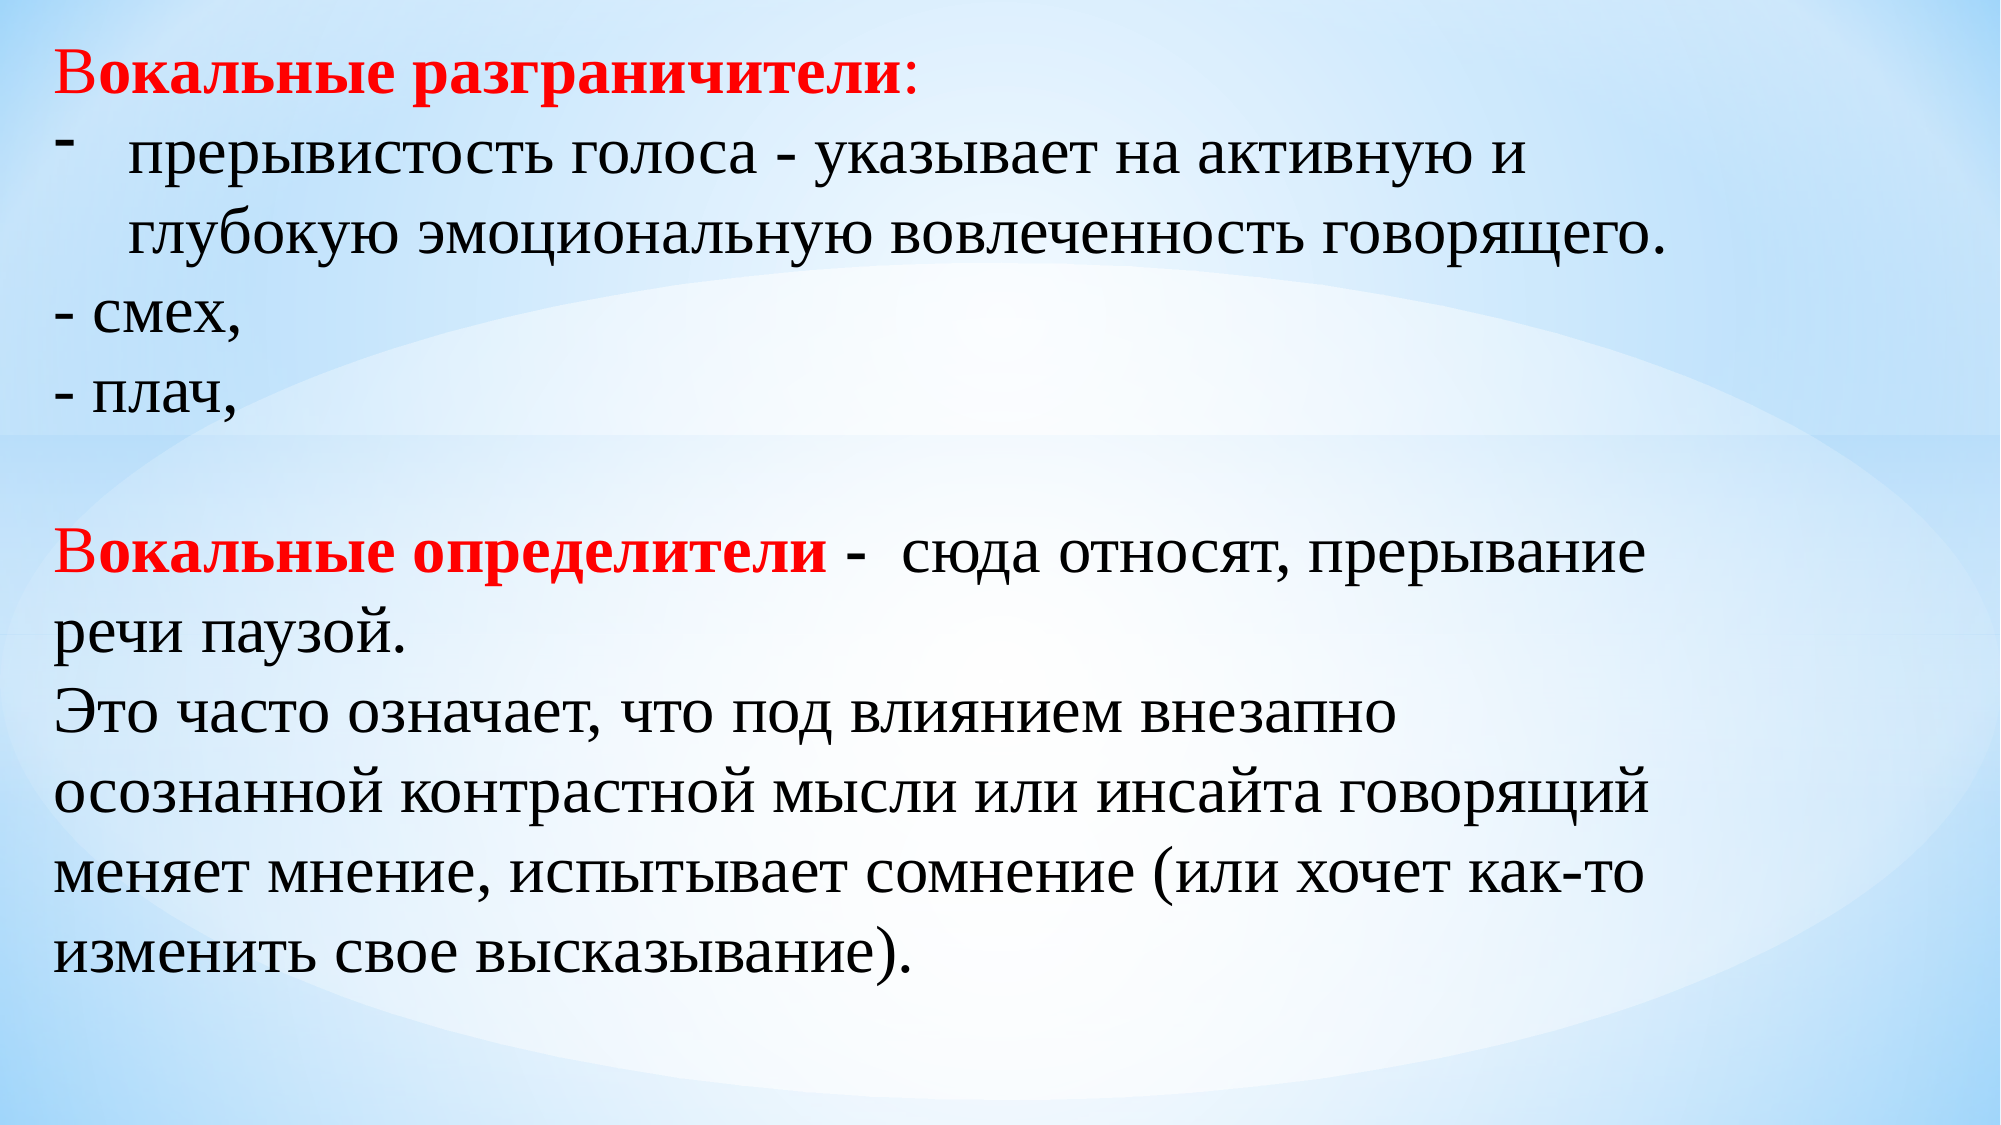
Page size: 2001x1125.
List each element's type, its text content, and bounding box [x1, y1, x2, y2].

title [267, 19, 1733, 1106]
text_box Вокальные разграничители: прерывистость голоса - указывает на активную и глубокую эмоциональную вовлеченность говорящего. - смех, - плач, Вокальные определители - сюда относят, прерывание речи паузой. Это часто означает, что под влиянием внезапно осознанной контрастной мысли или инсайта говорящий меняет мнение, испытывает сомнение (или хочет как-то изменить свое высказывание). [39, 19, 1709, 994]
